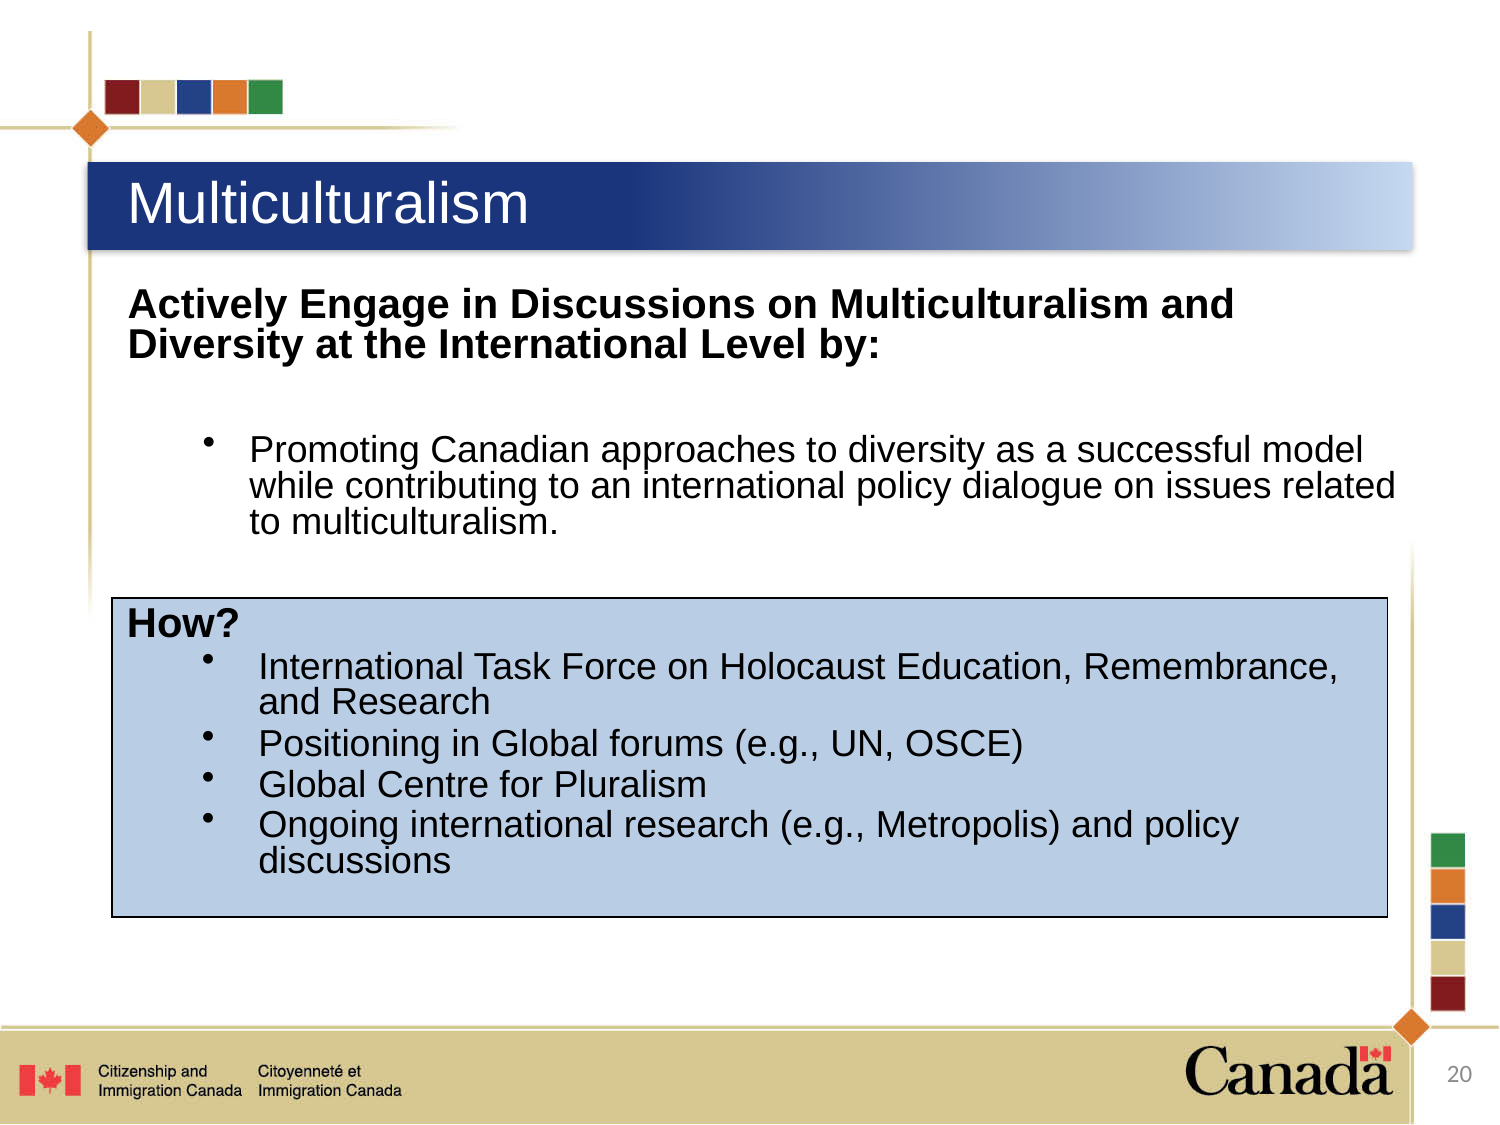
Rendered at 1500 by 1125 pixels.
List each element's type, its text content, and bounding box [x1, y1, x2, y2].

title Multiculturalism [112, 149, 1426, 251]
list Actively Engage in Discussions on Multiculturalism and Diversity at the International Level by: Promoting Canadian approaches to diversity as a successful model while contributing to an international policy dialogue on issues related to multiculturalism. [112, 278, 1426, 540]
text_box How? International Task Force on Holocaust Education, Remembrance, and Research Positioning in Global forums (e.g., UN, OSCE) Global Centre for Pluralism Ongoing international research (e.g., Metropolis) and policy discussions [112, 597, 1388, 917]
slide_number 20 [1350, 1042, 1488, 1103]
picture [0, 0, 1500, 1125]
